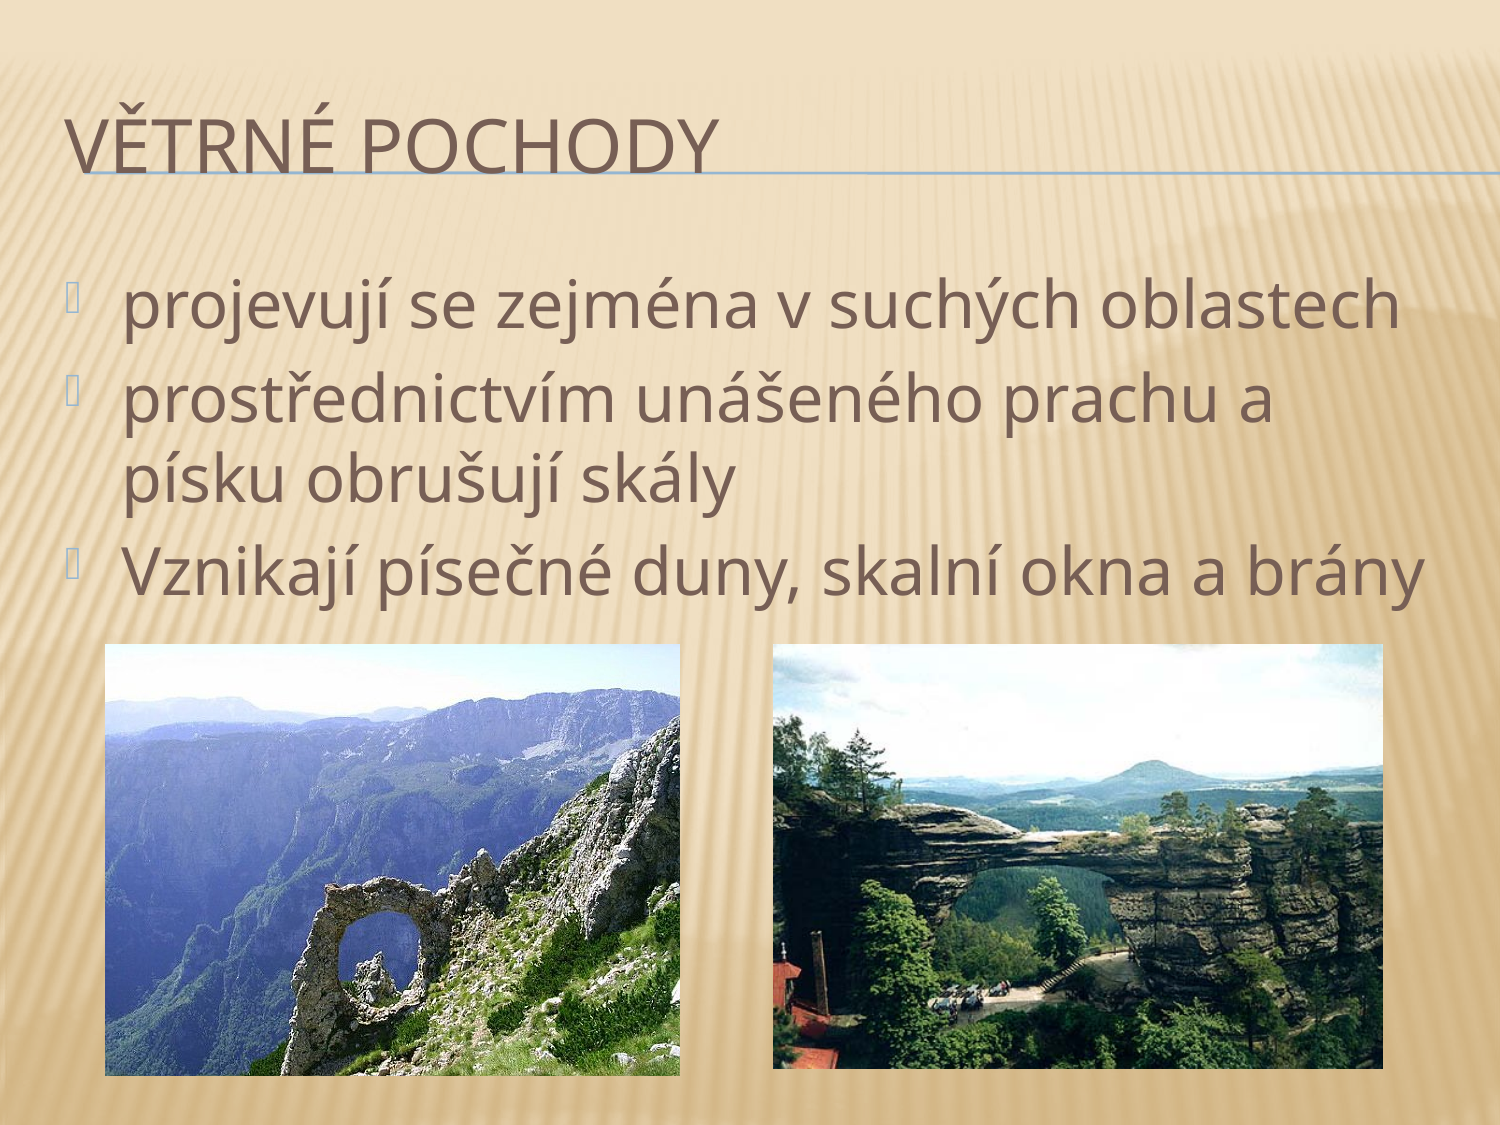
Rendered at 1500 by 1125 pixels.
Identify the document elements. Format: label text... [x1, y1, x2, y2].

list projevují se zejména v suchých oblastech prostřednictvím unášeného prachu a písku obrušují skály Vznikají písečné duny, skalní okna a brány [50, 254, 1475, 998]
picture [105, 644, 680, 1076]
title Větrné Pochody [50, 75, 1475, 213]
picture [773, 644, 1384, 1069]
